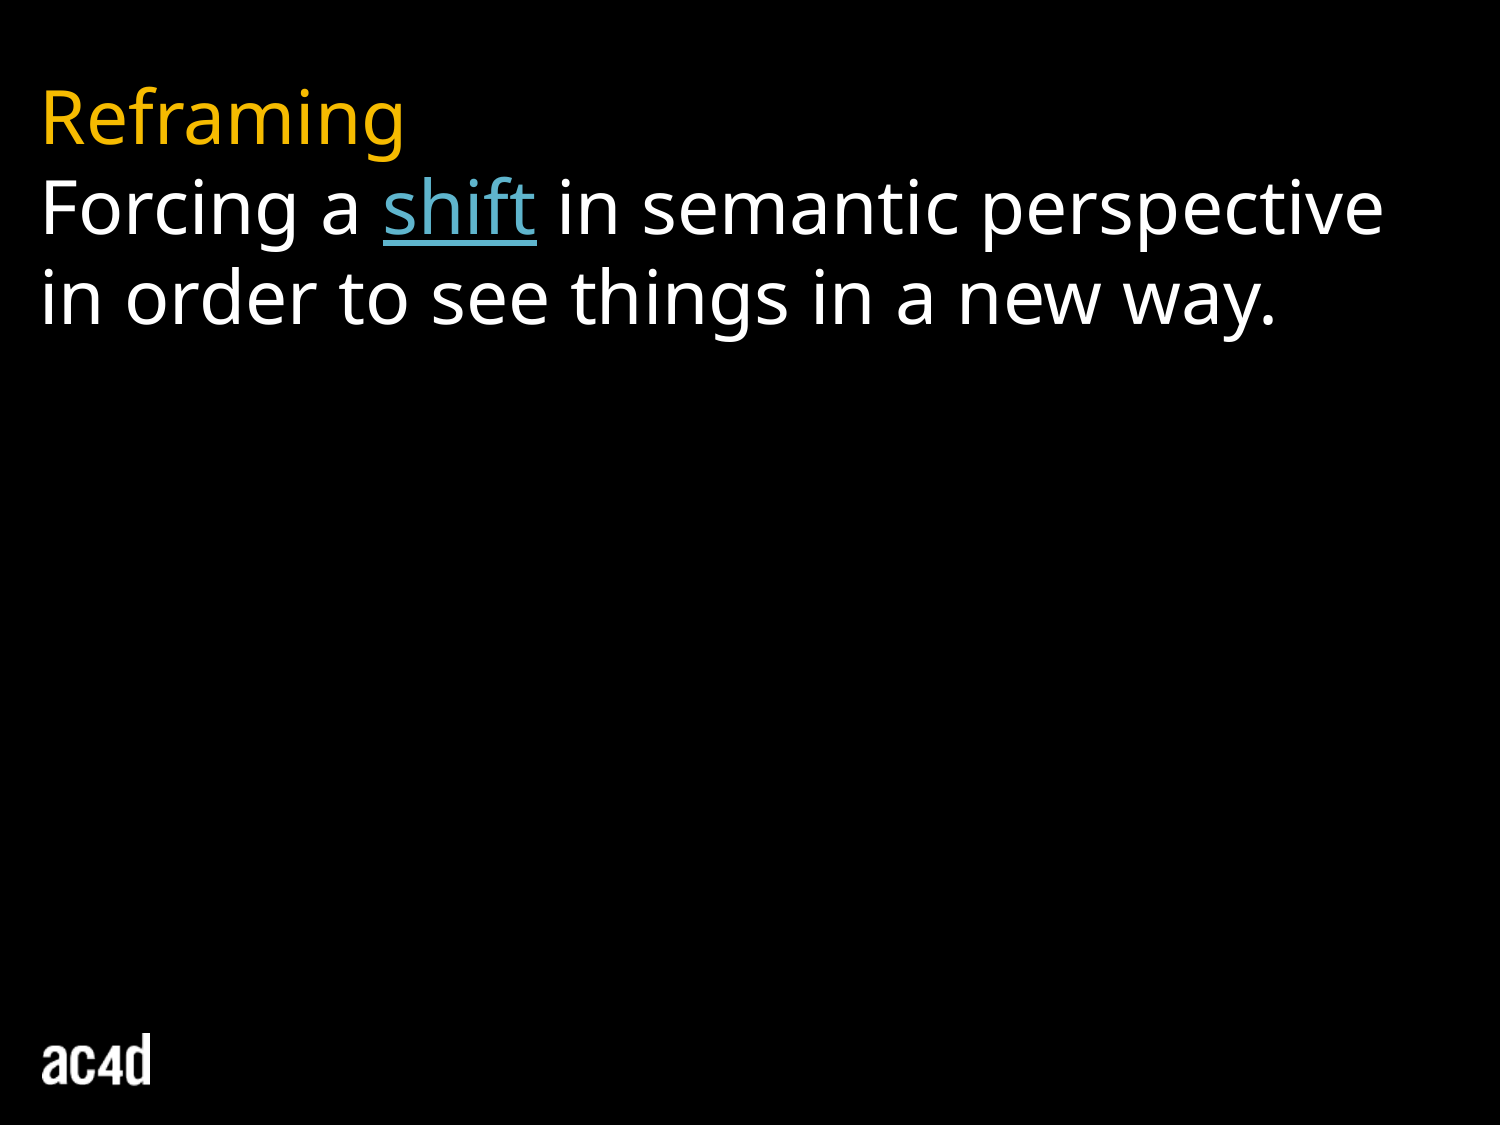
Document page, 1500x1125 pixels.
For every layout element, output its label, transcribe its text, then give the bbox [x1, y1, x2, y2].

text_box Reframing Forcing a shift in semantic perspective in order to see things in a new way. [24, 62, 1450, 229]
picture [42, 1033, 150, 1088]
